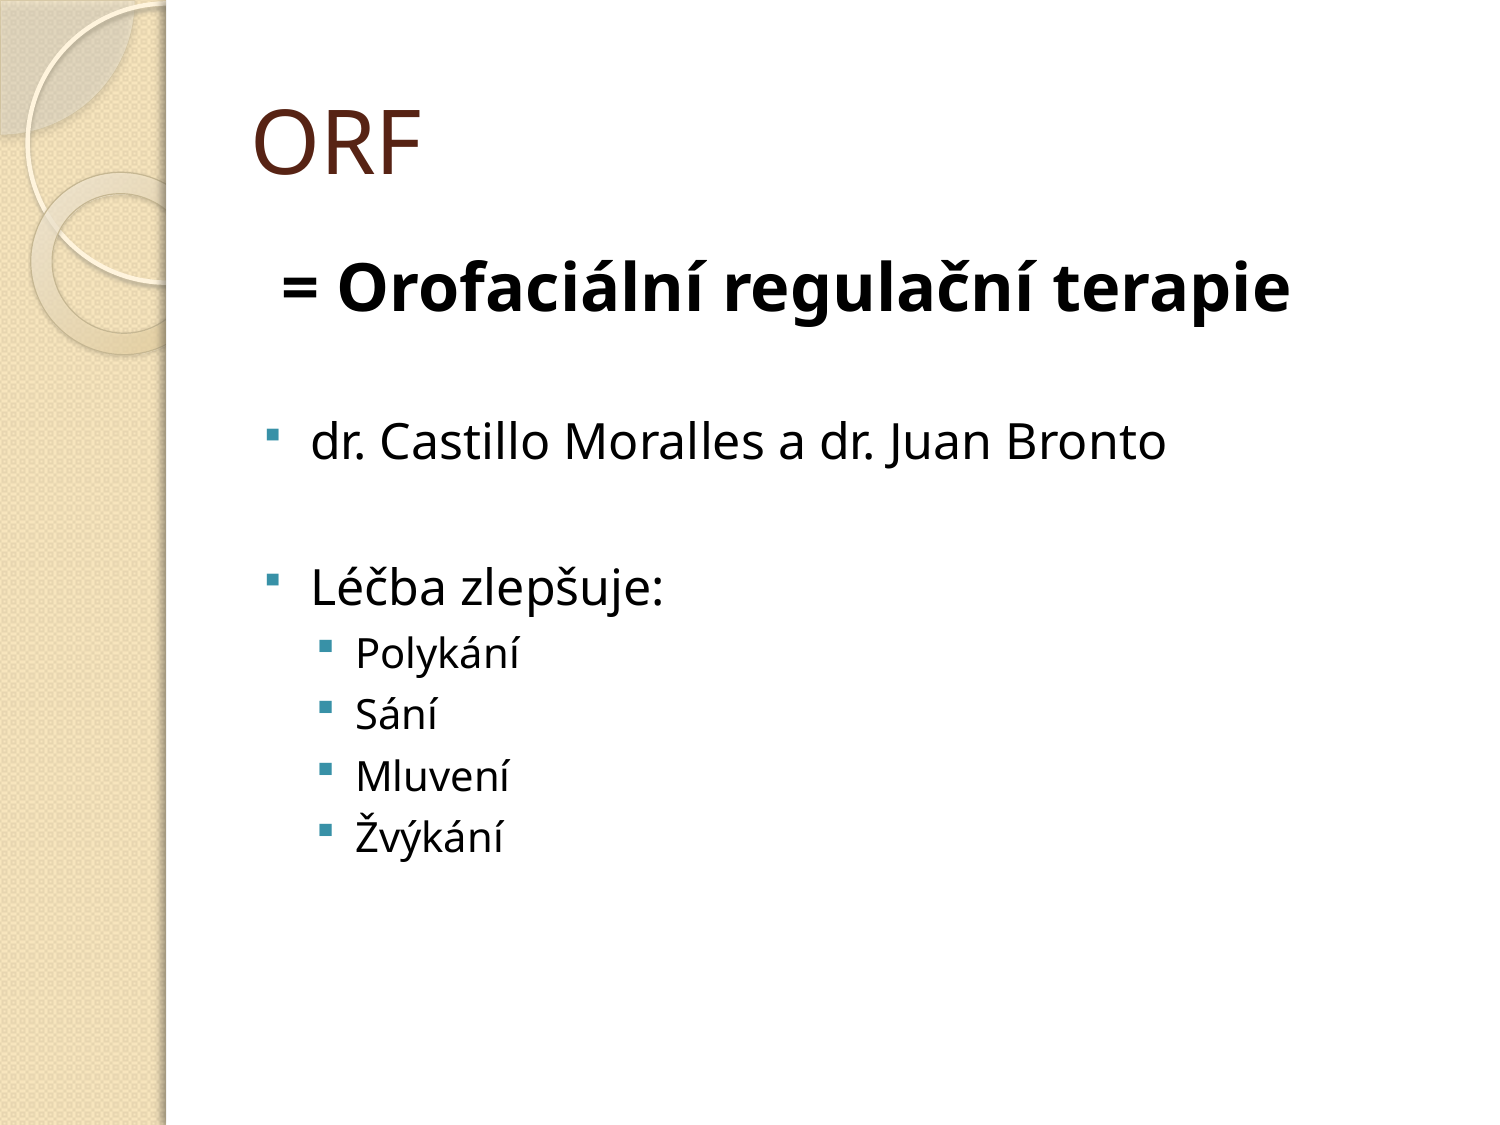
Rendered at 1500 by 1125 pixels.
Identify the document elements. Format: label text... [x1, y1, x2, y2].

list = Orofaciální regulační terapie dr. Castillo Moralles a dr. Juan Bronto Léčba zlepšuje: Polykání Sání Mluvení Žvýkání [235, 237, 1466, 1025]
title ORF [235, 45, 1466, 233]
